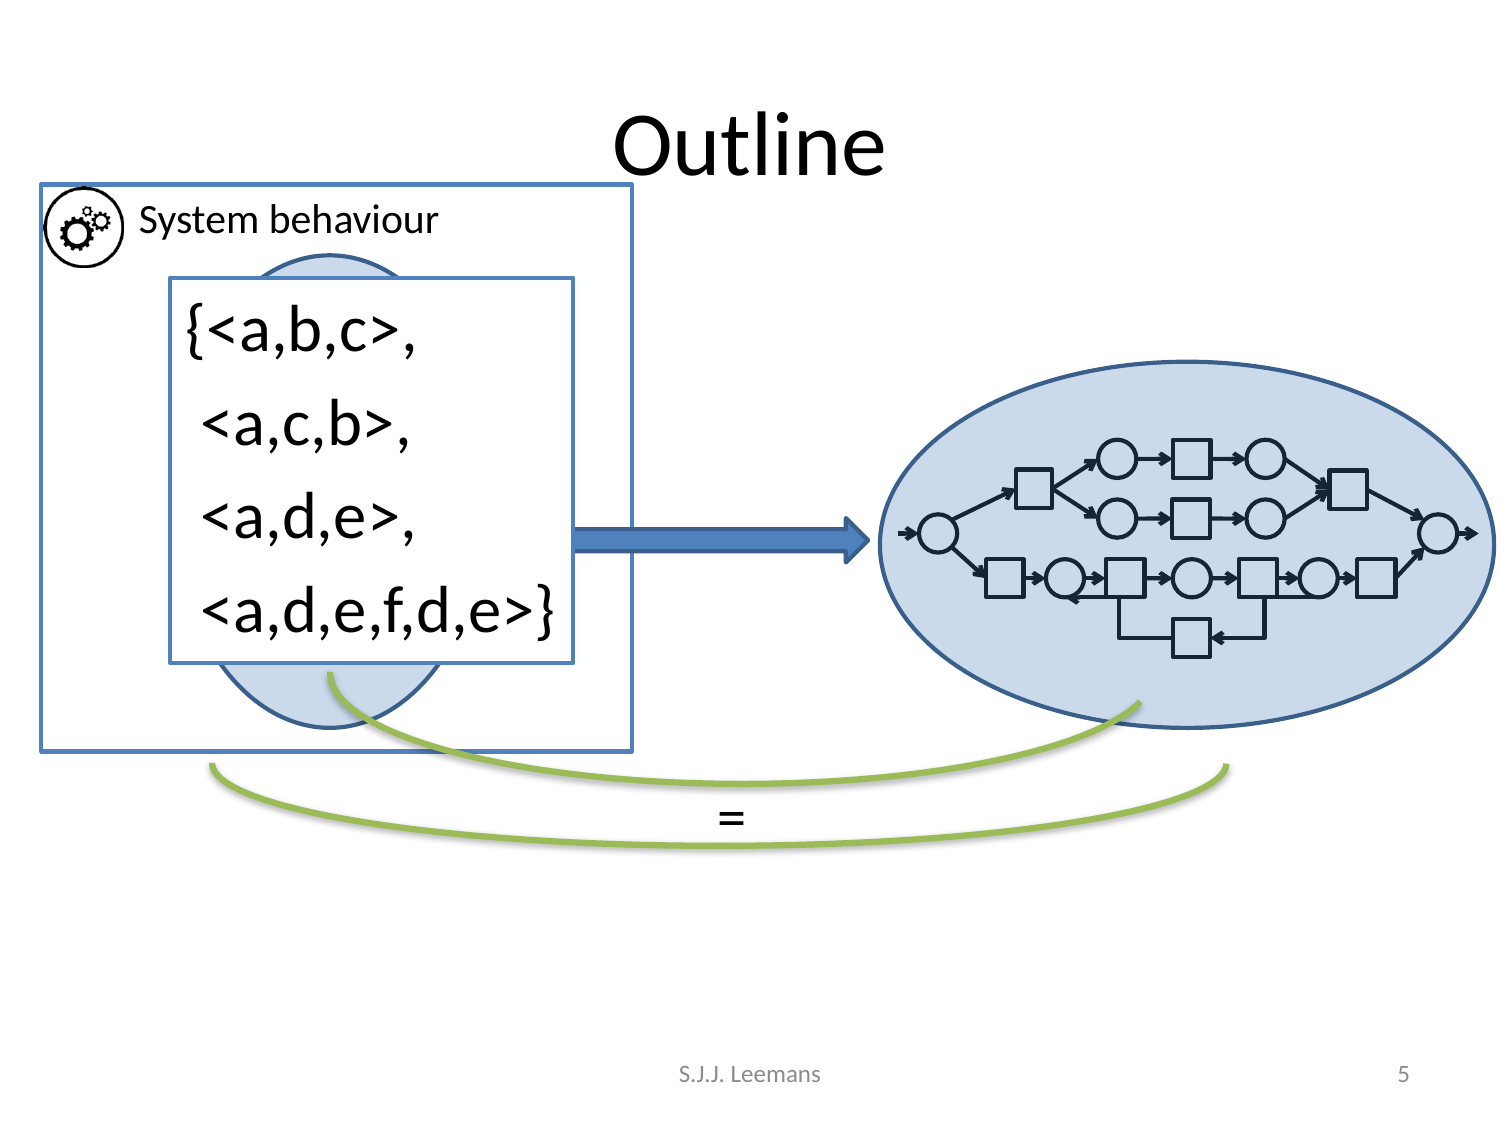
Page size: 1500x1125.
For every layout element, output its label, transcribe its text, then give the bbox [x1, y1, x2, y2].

picture [229, 326, 431, 658]
title Outline [75, 45, 1425, 233]
text_box [208, 762, 702, 849]
text_box [934, 359, 1440, 438]
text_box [41, 184, 633, 752]
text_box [897, 439, 1479, 658]
text_box [1484, 493, 1497, 597]
slide_number 5 [1074, 1042, 1425, 1103]
text_box [762, 763, 1230, 849]
footer S.J.J. Leemans [512, 1042, 988, 1103]
text_box [877, 489, 892, 601]
text_box [472, 672, 1143, 788]
text_box [951, 665, 1423, 731]
text_box = [702, 795, 762, 857]
text_box [638, 516, 871, 565]
